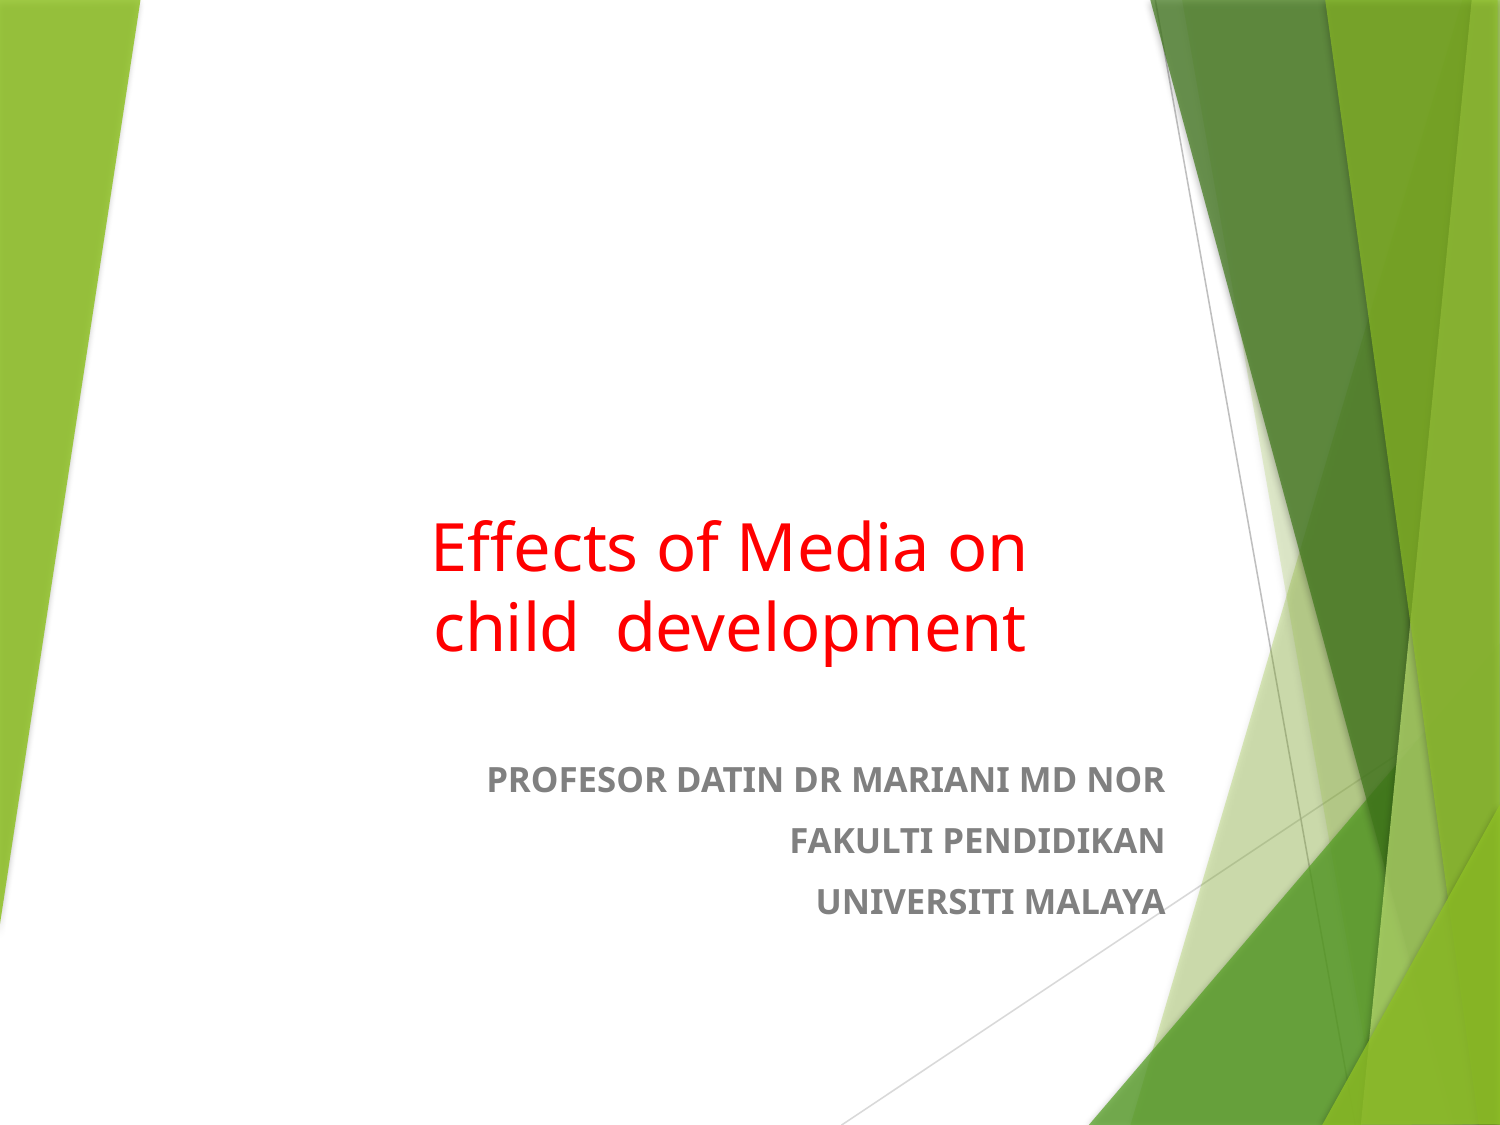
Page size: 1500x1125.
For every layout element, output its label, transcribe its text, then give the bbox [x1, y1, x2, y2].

title Effects of Media on child development [185, 443, 1275, 665]
subtitle PROFESOR DATIN DR MARIANI MD NOR FAKULTI PENDIDIKAN UNIVERSITI MALAYA [225, 750, 1181, 930]
